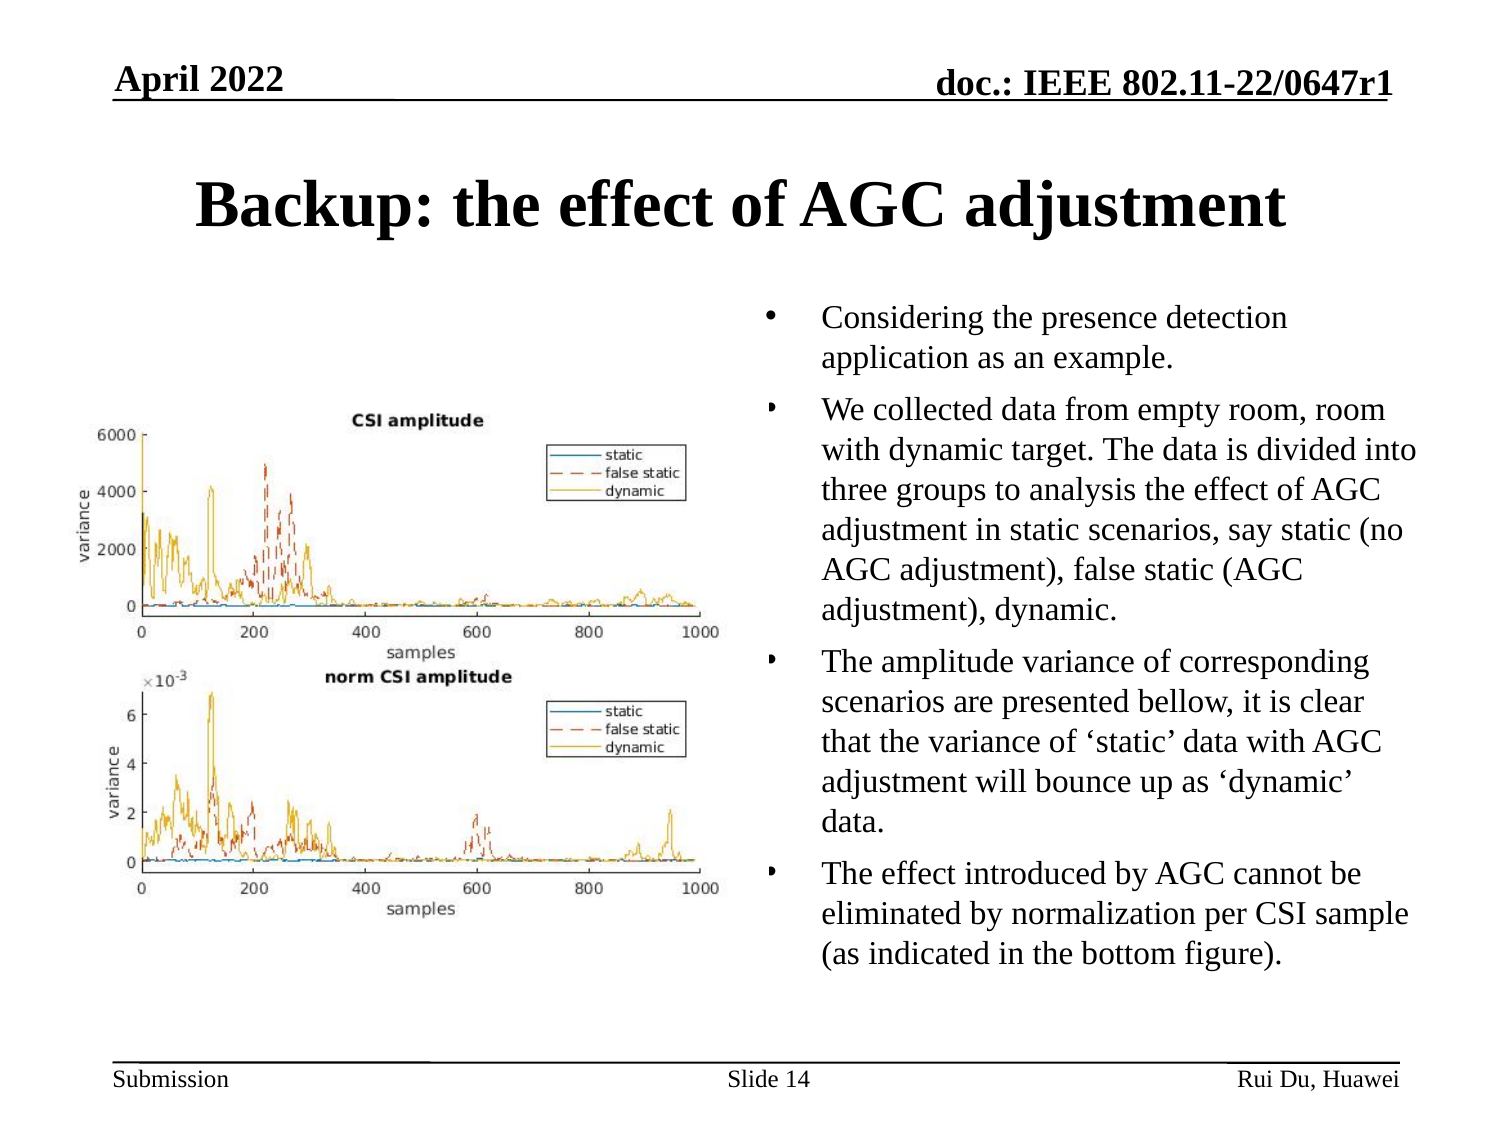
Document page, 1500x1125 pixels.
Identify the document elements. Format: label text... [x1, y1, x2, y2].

list Considering the presence detection application as an example. We collected data from empty room, room with dynamic target. The data is divided into three groups to analysis the effect of AGC adjustment in static scenarios, say static (no AGC adjustment), false static (AGC adjustment), dynamic. The amplitude variance of corresponding scenarios are presented bellow, it is clear that the variance of ‘static’ data with AGC adjustment will bounce up as ‘dynamic’ data. The effect introduced by AGC cannot be eliminated by normalization per CSI sample (as indicated in the bottom figure). [749, 286, 1435, 1002]
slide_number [114, 54, 423, 100]
picture [47, 393, 769, 935]
slide_number Slide 14 [702, 1061, 835, 1123]
title Backup: the effect of AGC adjustment [112, 112, 1388, 288]
